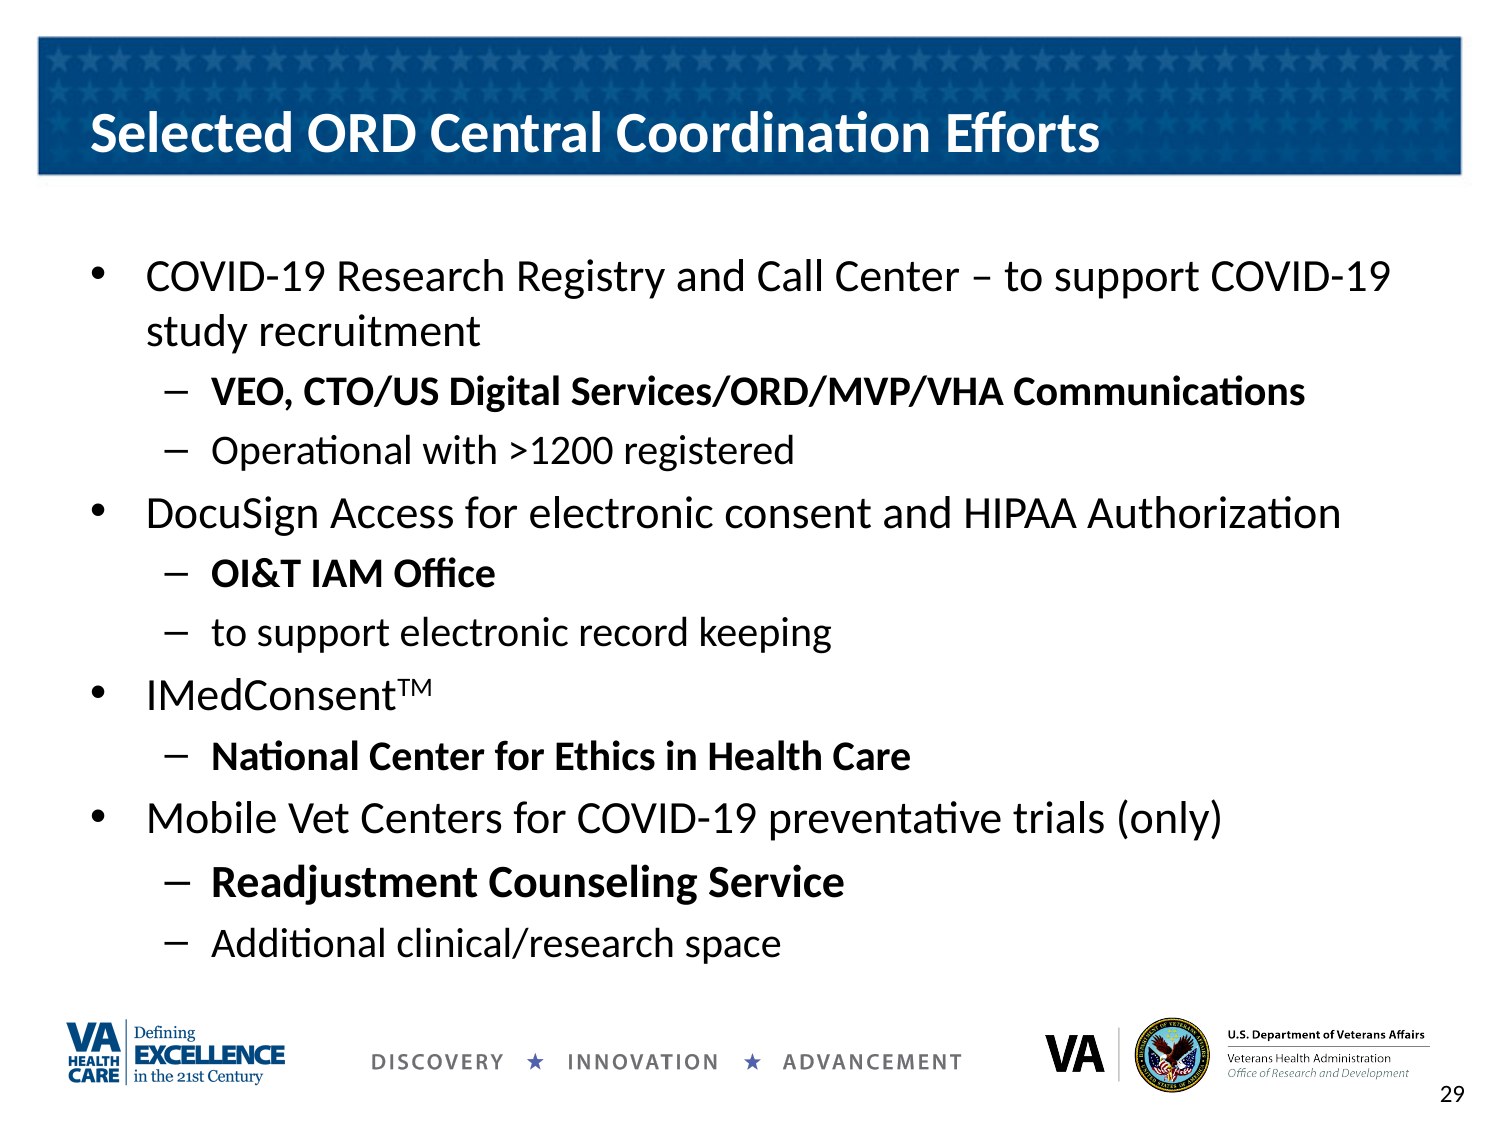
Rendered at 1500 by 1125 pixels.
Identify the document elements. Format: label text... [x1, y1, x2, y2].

picture [59, 1014, 285, 1092]
list COVID-19 Research Registry and Call Center – to support COVID-19 study recruitment VEO, CTO/US Digital Services/ORD/MVP/VHA Communications Operational with >1200 registered DocuSign Access for electronic consent and HIPAA Authorization OI&T IAM Office to support electronic record keeping IMedConsentTM National Center for Ethics in Health Care Mobile Vet Centers for COVID-19 preventative trials (only) Readjustment Counseling Service Additional clinical/research space [75, 237, 1425, 987]
picture [1045, 1014, 1430, 1095]
picture [362, 1044, 971, 1078]
picture [0, 0, 1500, 195]
title Selected ORD Central Coordination Efforts [75, 45, 1425, 172]
